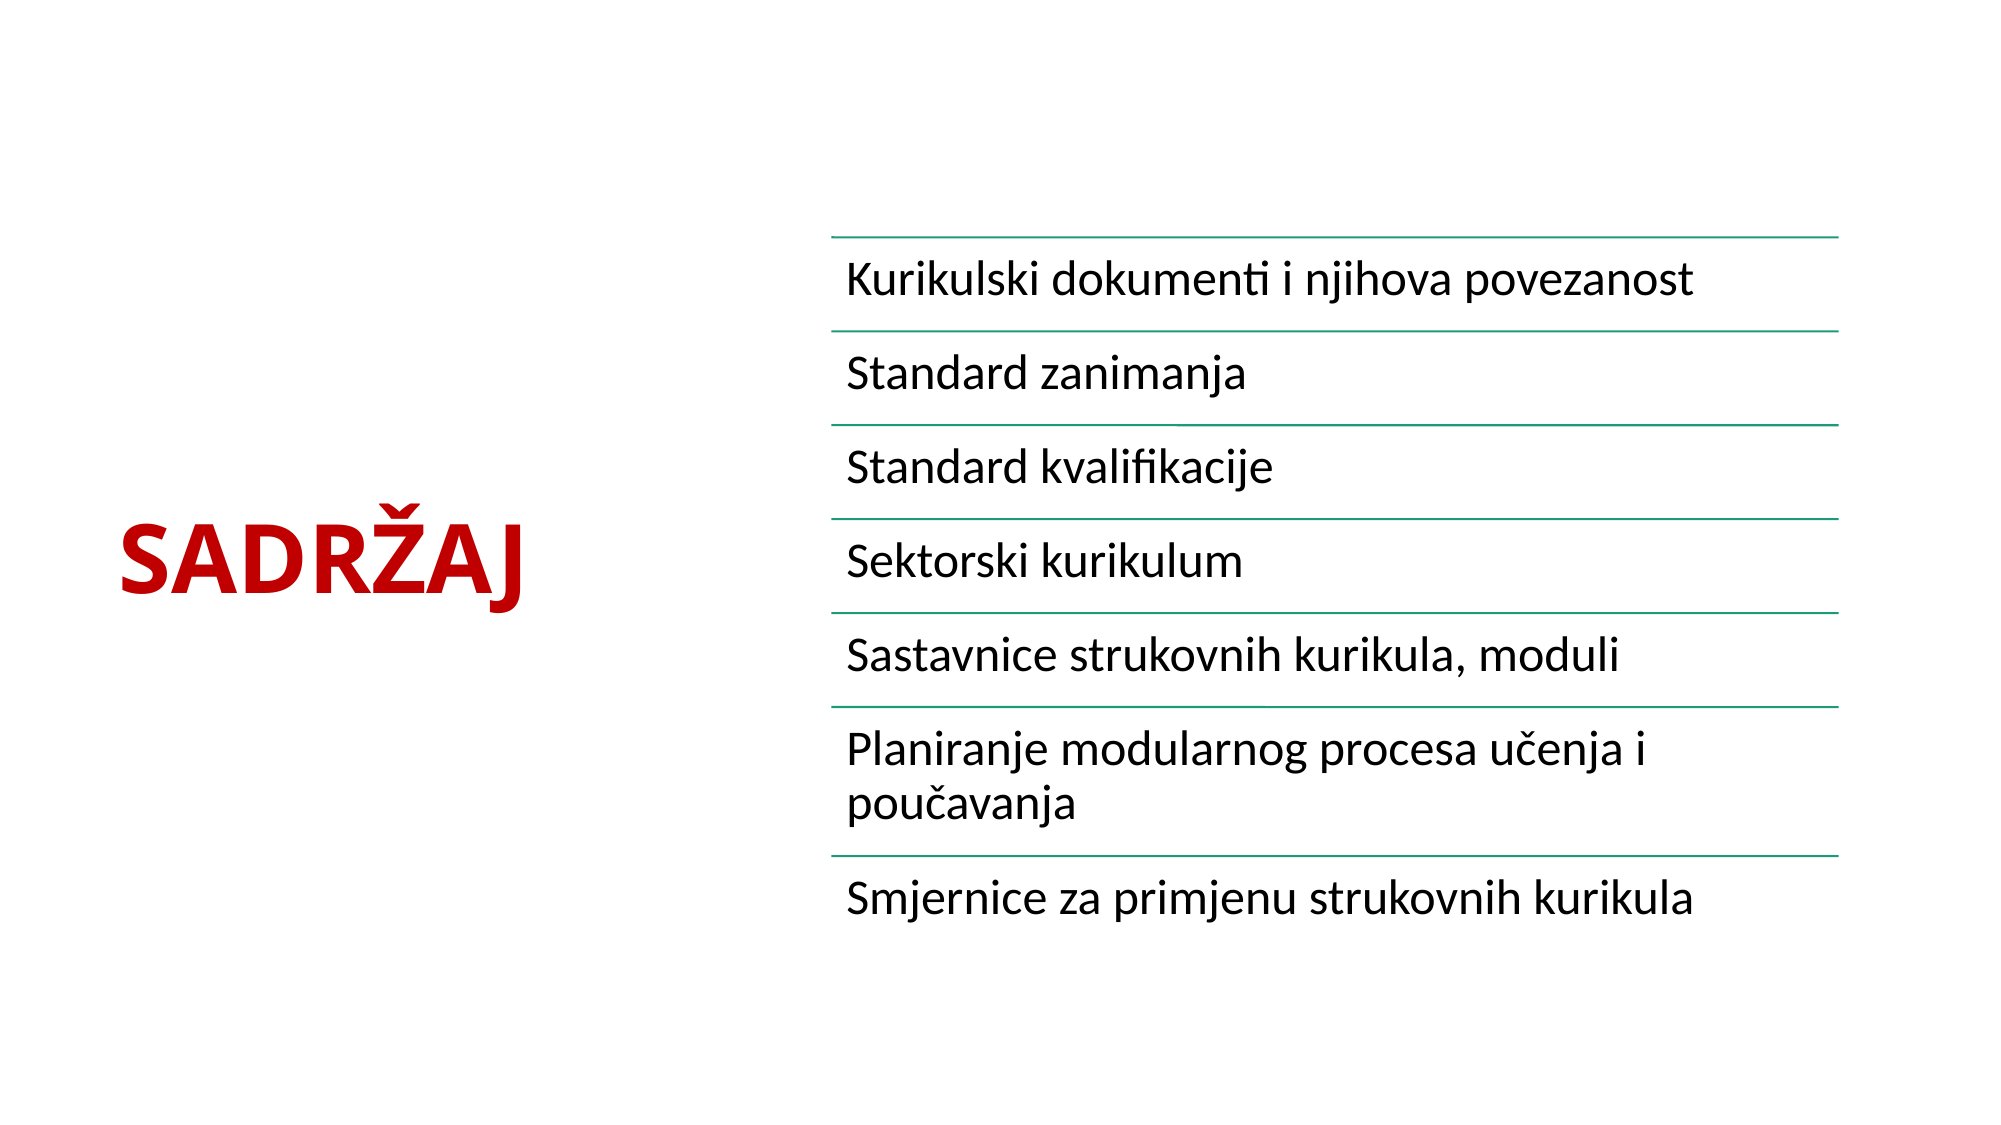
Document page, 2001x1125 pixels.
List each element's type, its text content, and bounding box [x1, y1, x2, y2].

text_box SADRŽAJ [104, 105, 665, 1021]
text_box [831, 236, 1839, 951]
